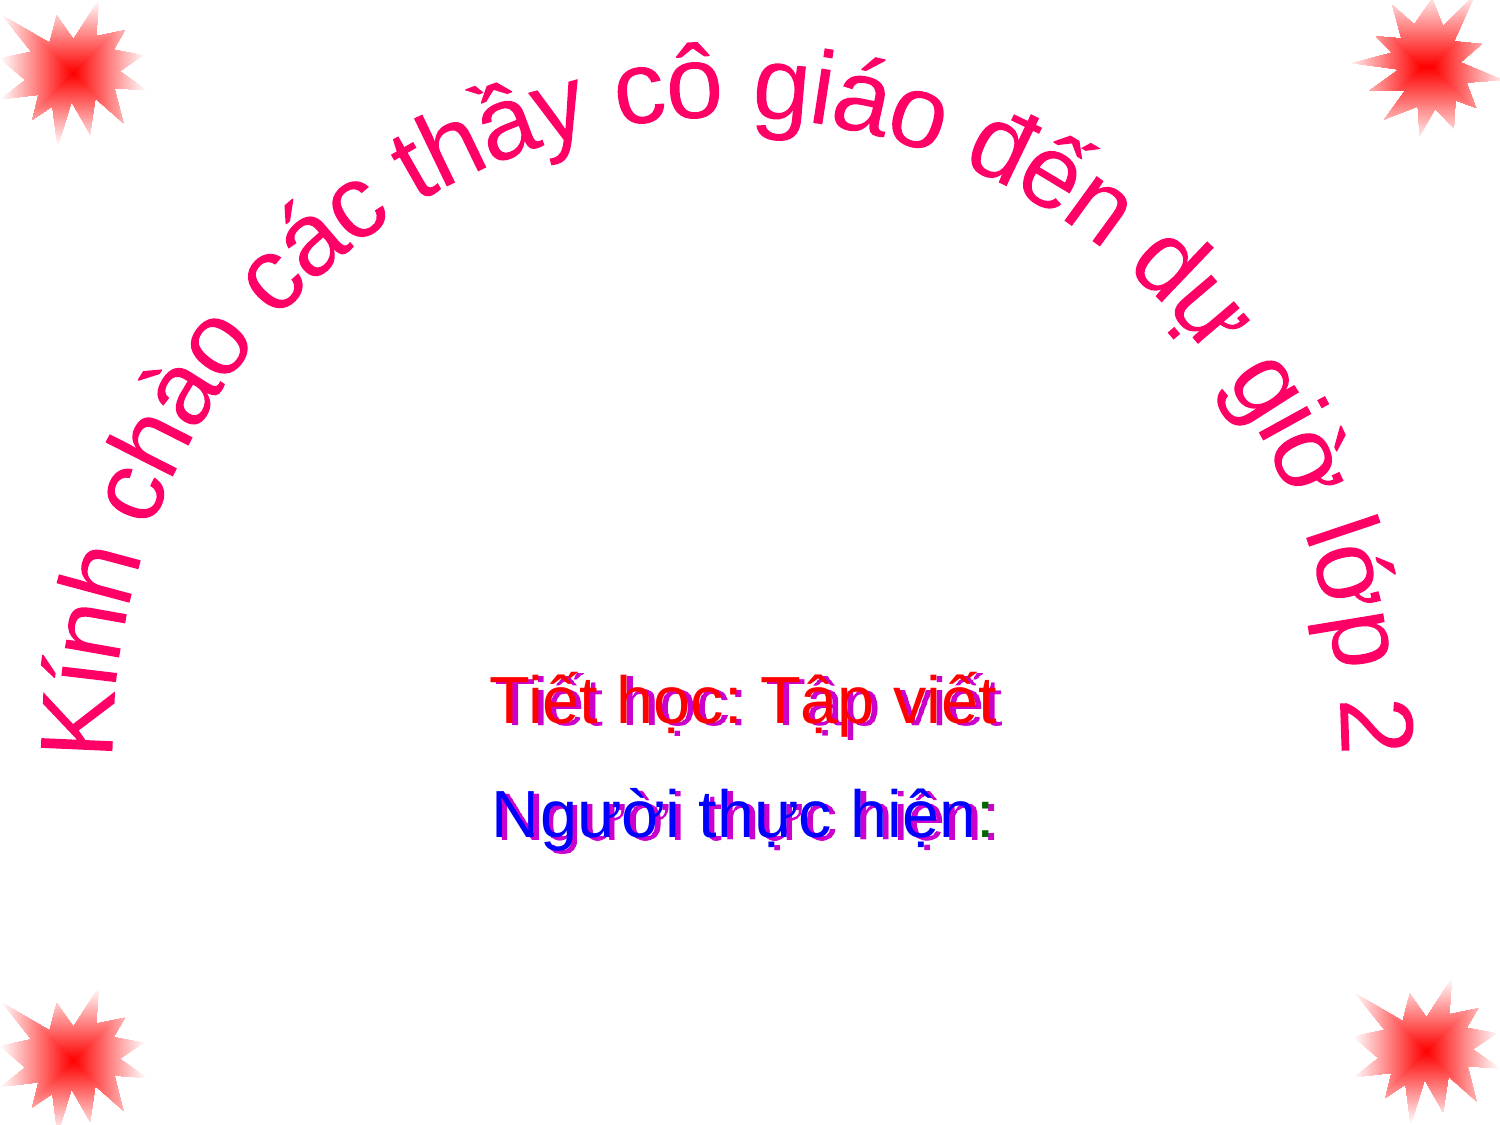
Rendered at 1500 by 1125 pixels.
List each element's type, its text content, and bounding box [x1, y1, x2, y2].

text_box [0, 0, 147, 147]
text_box [0, 987, 147, 1125]
text_box Tiết học: Tập viết Người thực hiện: [62, 649, 1425, 858]
text_box [1352, 0, 1500, 137]
text_box [1353, 978, 1500, 1125]
